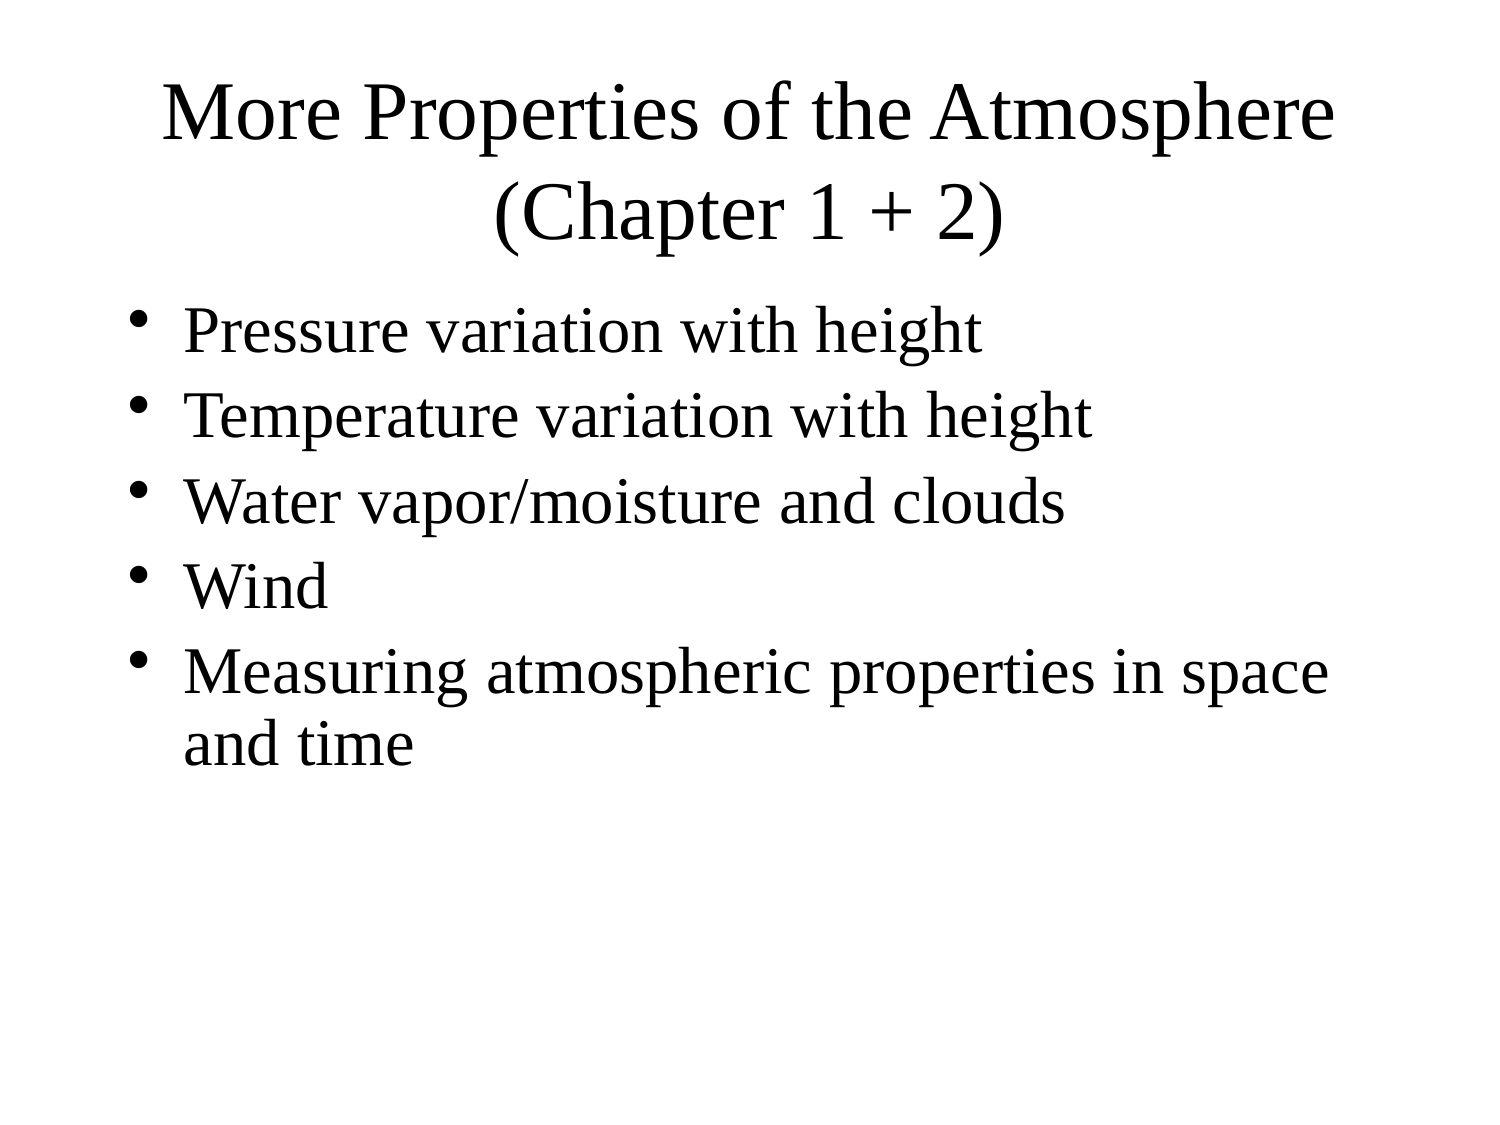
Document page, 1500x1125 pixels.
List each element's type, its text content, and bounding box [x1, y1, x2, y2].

title More Properties of the Atmosphere (Chapter 1 + 2) [112, 62, 1388, 251]
list Pressure variation with height Temperature variation with height Water vapor/moisture and clouds Wind Measuring atmospheric properties in space and time [112, 287, 1388, 963]
